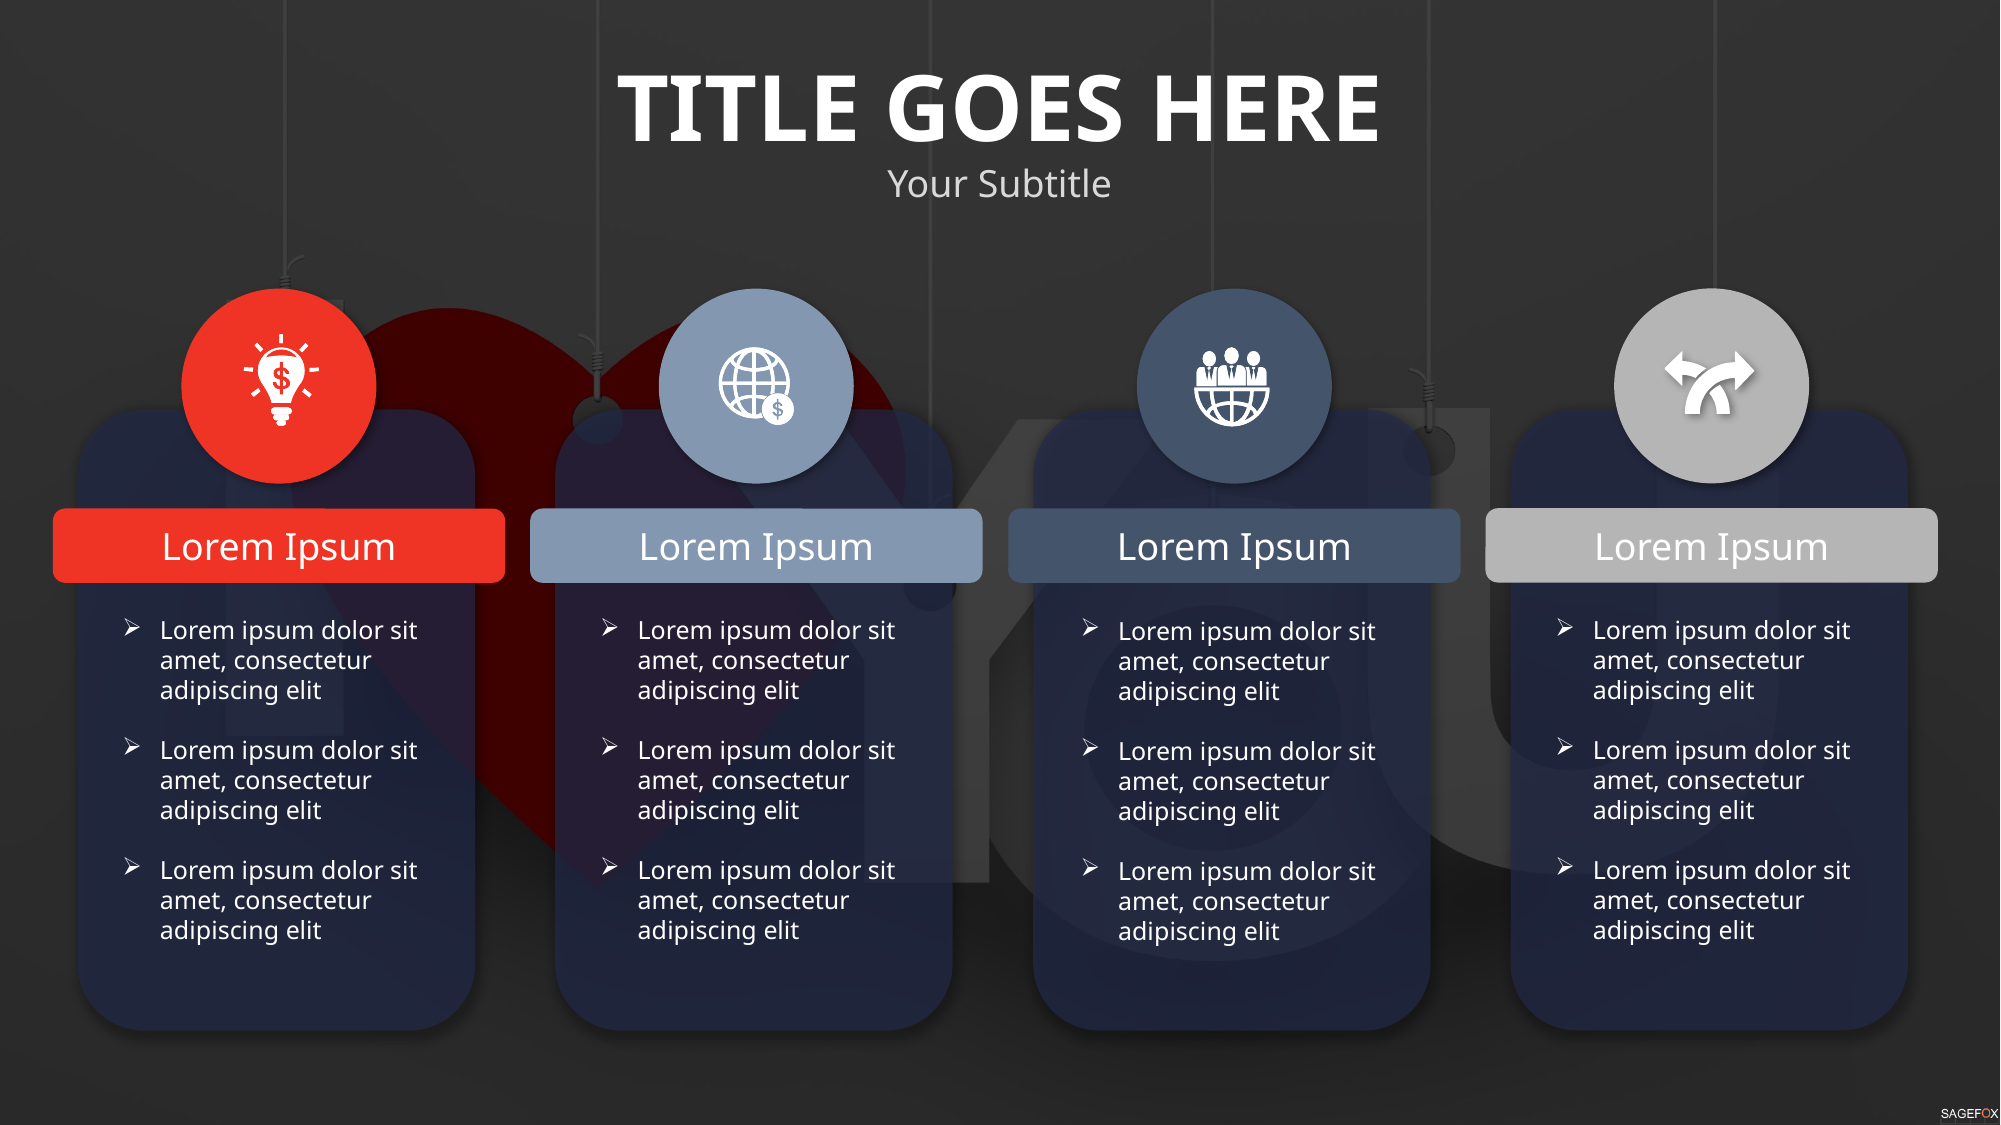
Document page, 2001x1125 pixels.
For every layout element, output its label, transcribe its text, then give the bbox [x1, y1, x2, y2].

text_box [76, 408, 477, 508]
text_box [1032, 583, 1432, 1032]
text_box [1509, 408, 1909, 508]
text_box [554, 583, 954, 1032]
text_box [1008, 508, 1461, 583]
text_box [1613, 287, 1811, 485]
text_box [554, 408, 954, 508]
picture [0, 0, 2001, 1125]
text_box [1194, 347, 1270, 427]
text_box Lorem ipsum dolor sit amet, consectetur adipiscing elit Lorem ipsum dolor sit amet, consectetur adipiscing elit Lorem ipsum dolor sit amet, consectetur adipiscing elit [585, 607, 923, 952]
text_box [1032, 408, 1432, 508]
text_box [530, 508, 983, 583]
text_box [1509, 583, 1909, 1032]
text_box [76, 583, 477, 1032]
text_box Lorem ipsum dolor sit amet, consectetur adipiscing elit Lorem ipsum dolor sit amet, consectetur adipiscing elit Lorem ipsum dolor sit amet, consectetur adipiscing elit [1540, 607, 1878, 952]
text_box [1664, 351, 1755, 414]
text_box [1485, 508, 1938, 583]
text_box Lorem ipsum dolor sit amet, consectetur adipiscing elit Lorem ipsum dolor sit amet, consectetur adipiscing elit Lorem ipsum dolor sit amet, consectetur adipiscing elit [107, 607, 445, 952]
text_box [1135, 287, 1333, 485]
text_box TITLE GOES HERE Your Subtitle [548, 42, 1452, 212]
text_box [52, 508, 506, 583]
text_box [180, 287, 378, 485]
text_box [243, 334, 319, 426]
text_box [718, 347, 794, 425]
text_box Lorem ipsum dolor sit amet, consectetur adipiscing elit Lorem ipsum dolor sit amet, consectetur adipiscing elit Lorem ipsum dolor sit amet, consectetur adipiscing elit [1065, 608, 1403, 953]
text_box [657, 287, 855, 485]
